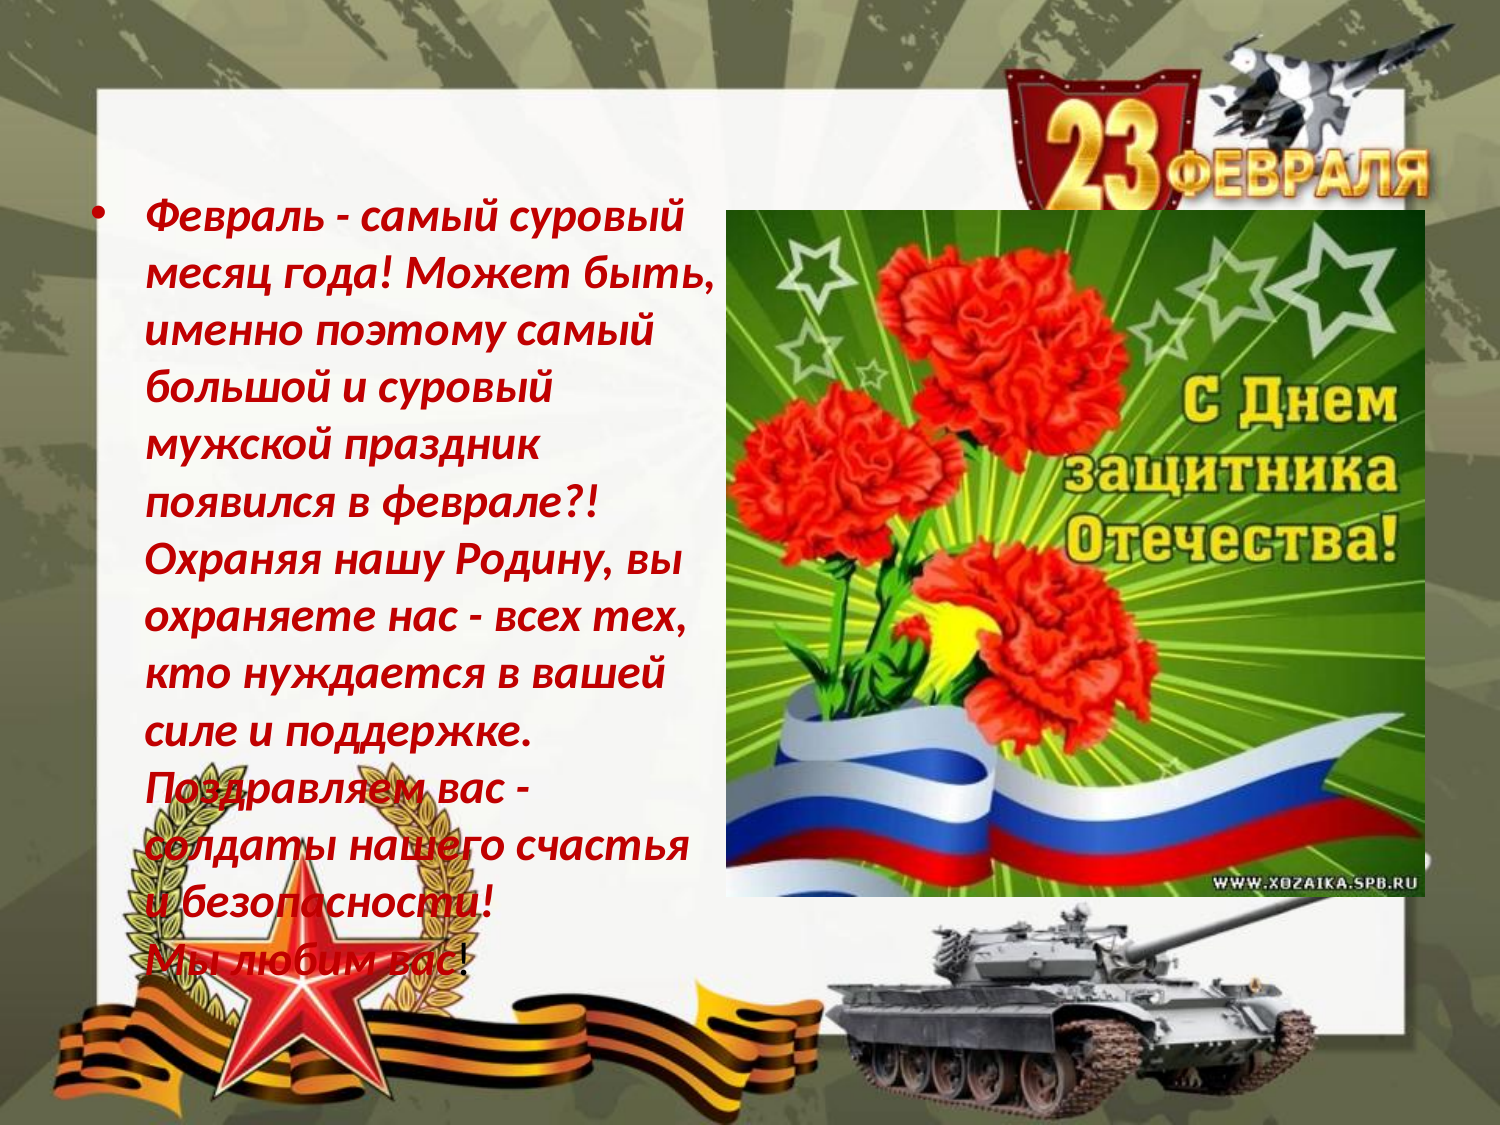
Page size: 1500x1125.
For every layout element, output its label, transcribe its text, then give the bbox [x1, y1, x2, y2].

picture [0, 0, 1500, 1125]
list Февраль - самый суровый месяц года! Может быть, именно поэтому самый большой и суровый мужской праздник появился в феврале?! Охраняя нашу Родину, вы охраняете нас - всех тех, кто нуждается в вашей силе и поддержке. Поздравляем вас - солдаты нашего счастья и безопасности! Мы любим вас! [75, 175, 738, 1005]
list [726, 210, 1425, 898]
